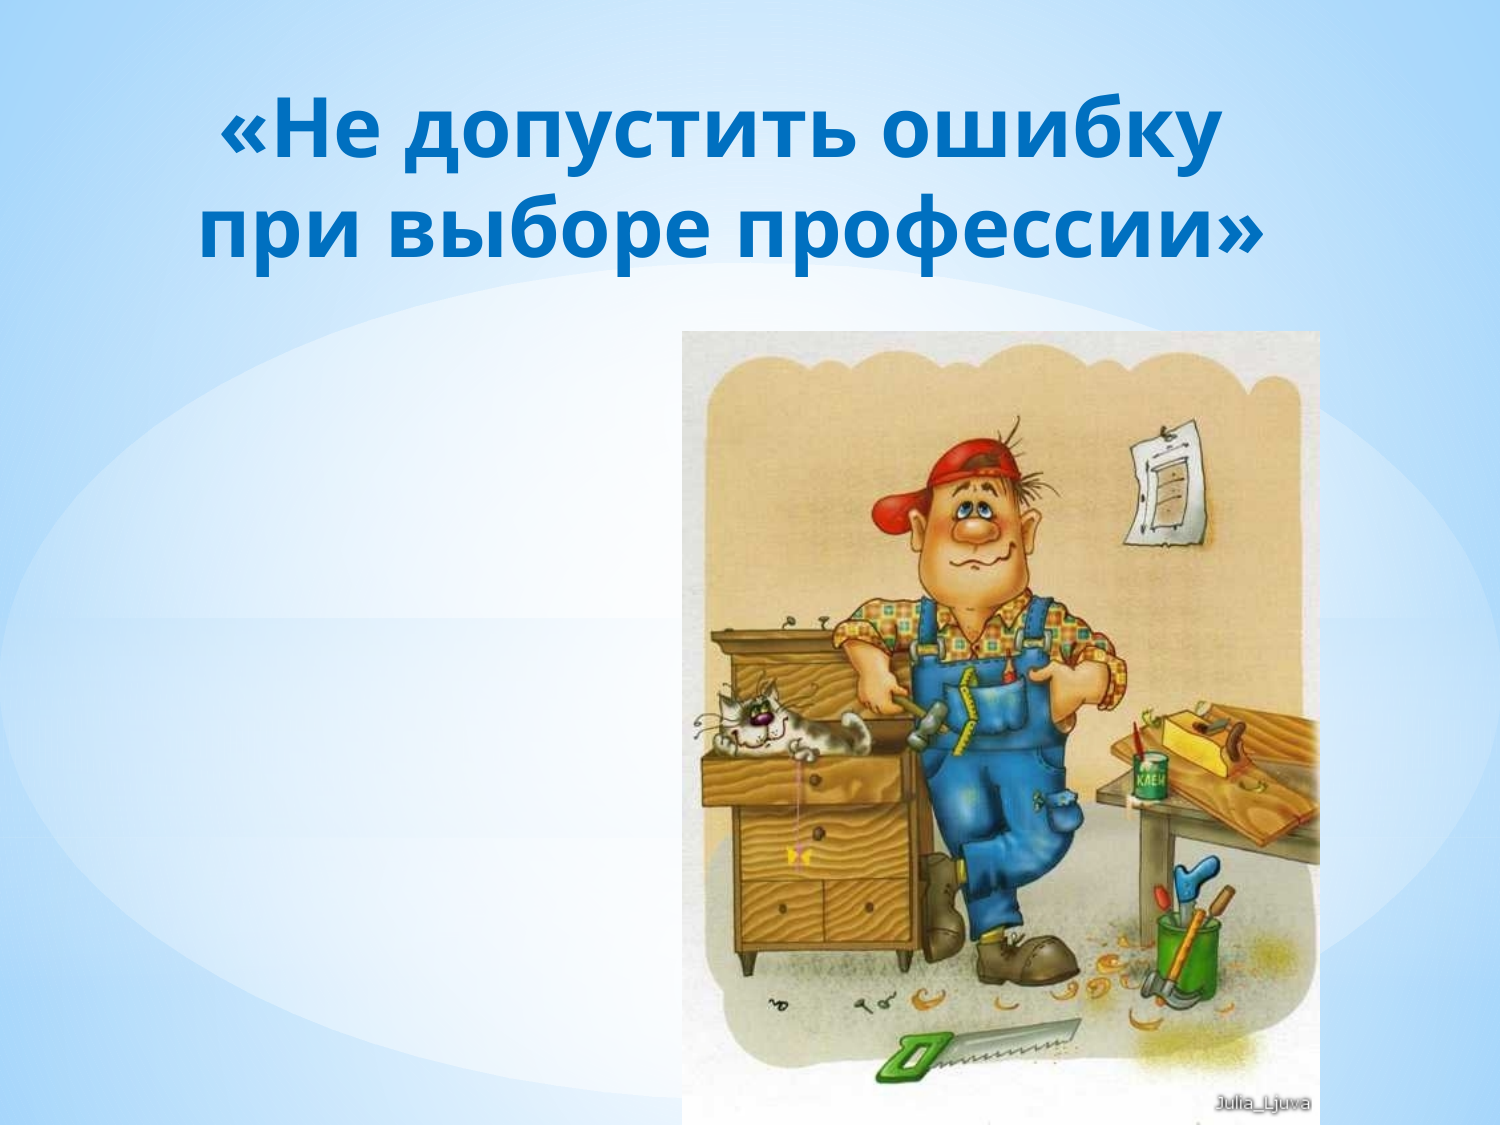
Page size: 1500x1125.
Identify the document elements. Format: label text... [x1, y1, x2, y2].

picture [682, 331, 1321, 1125]
text_box «Не допустить ошибку при выборе профессии» [181, 66, 1283, 281]
